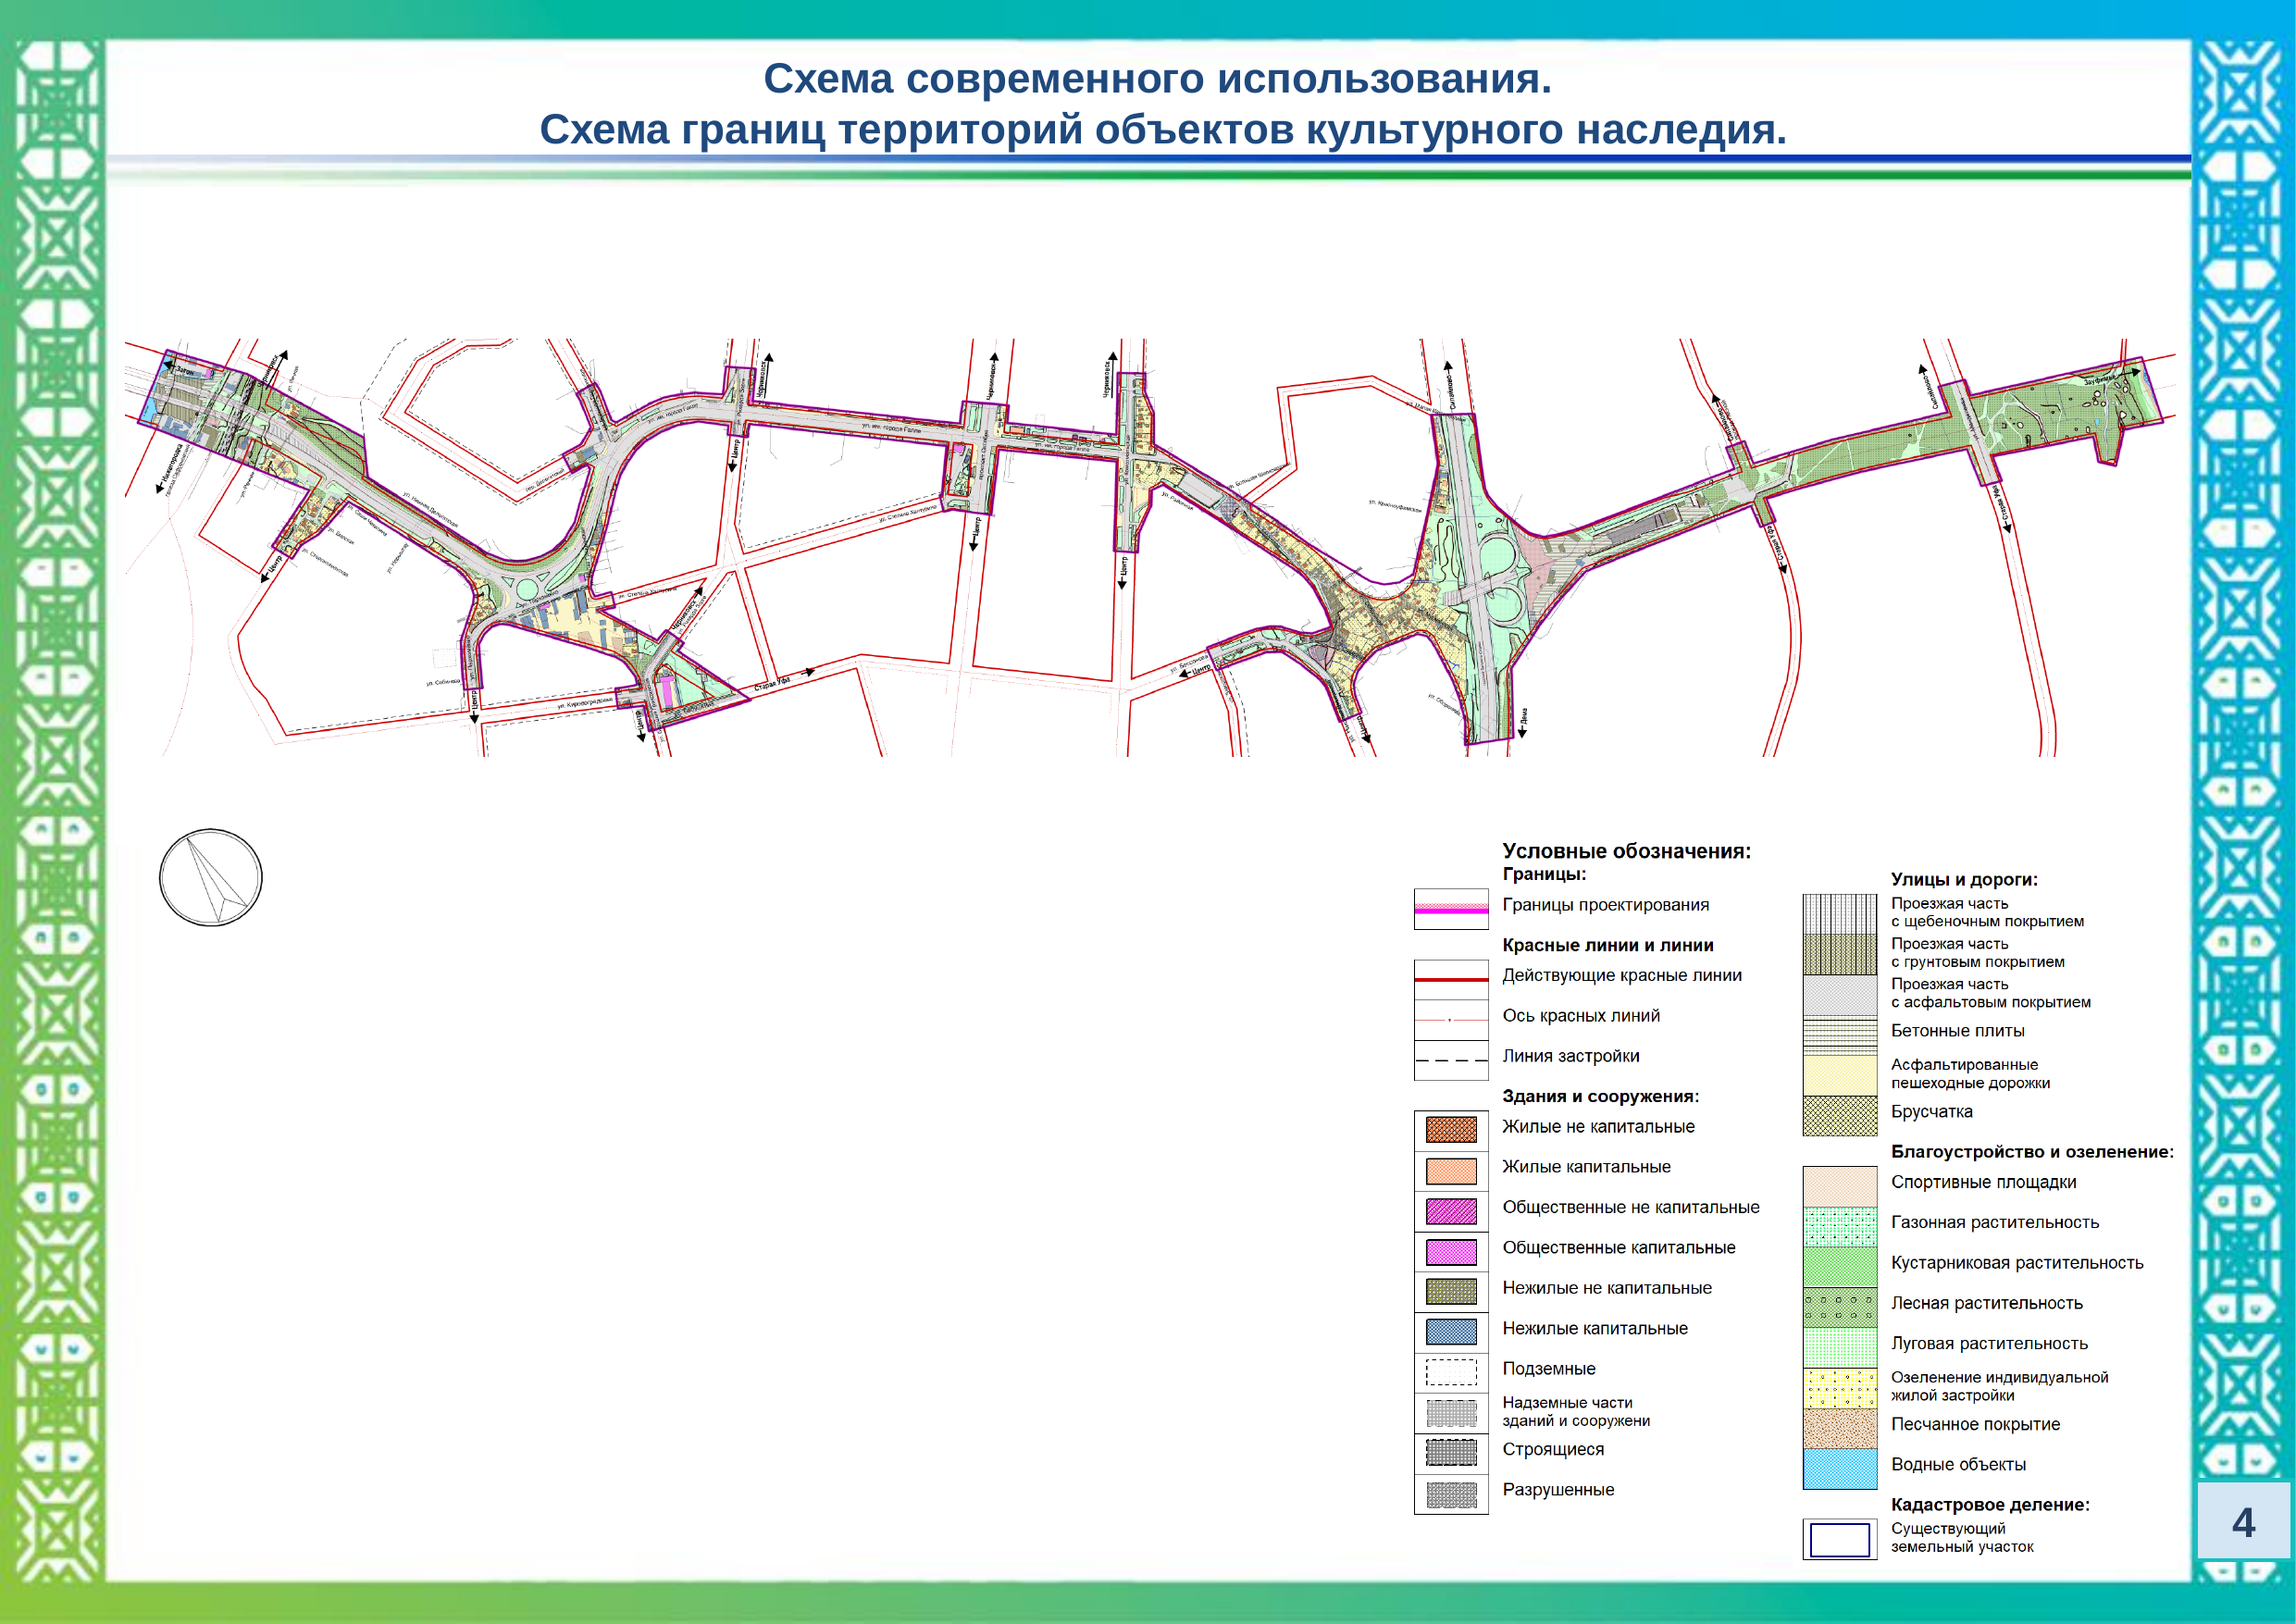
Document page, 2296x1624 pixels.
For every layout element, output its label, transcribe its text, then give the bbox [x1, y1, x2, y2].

text_box Схема современного использования. Схема границ территорий объектов культурного наследия. [105, 40, 2225, 164]
picture [0, 0, 2296, 1624]
picture [2284, 407, 2289, 418]
text_box 4 [2194, 1478, 2295, 1562]
picture [2279, 293, 2285, 301]
